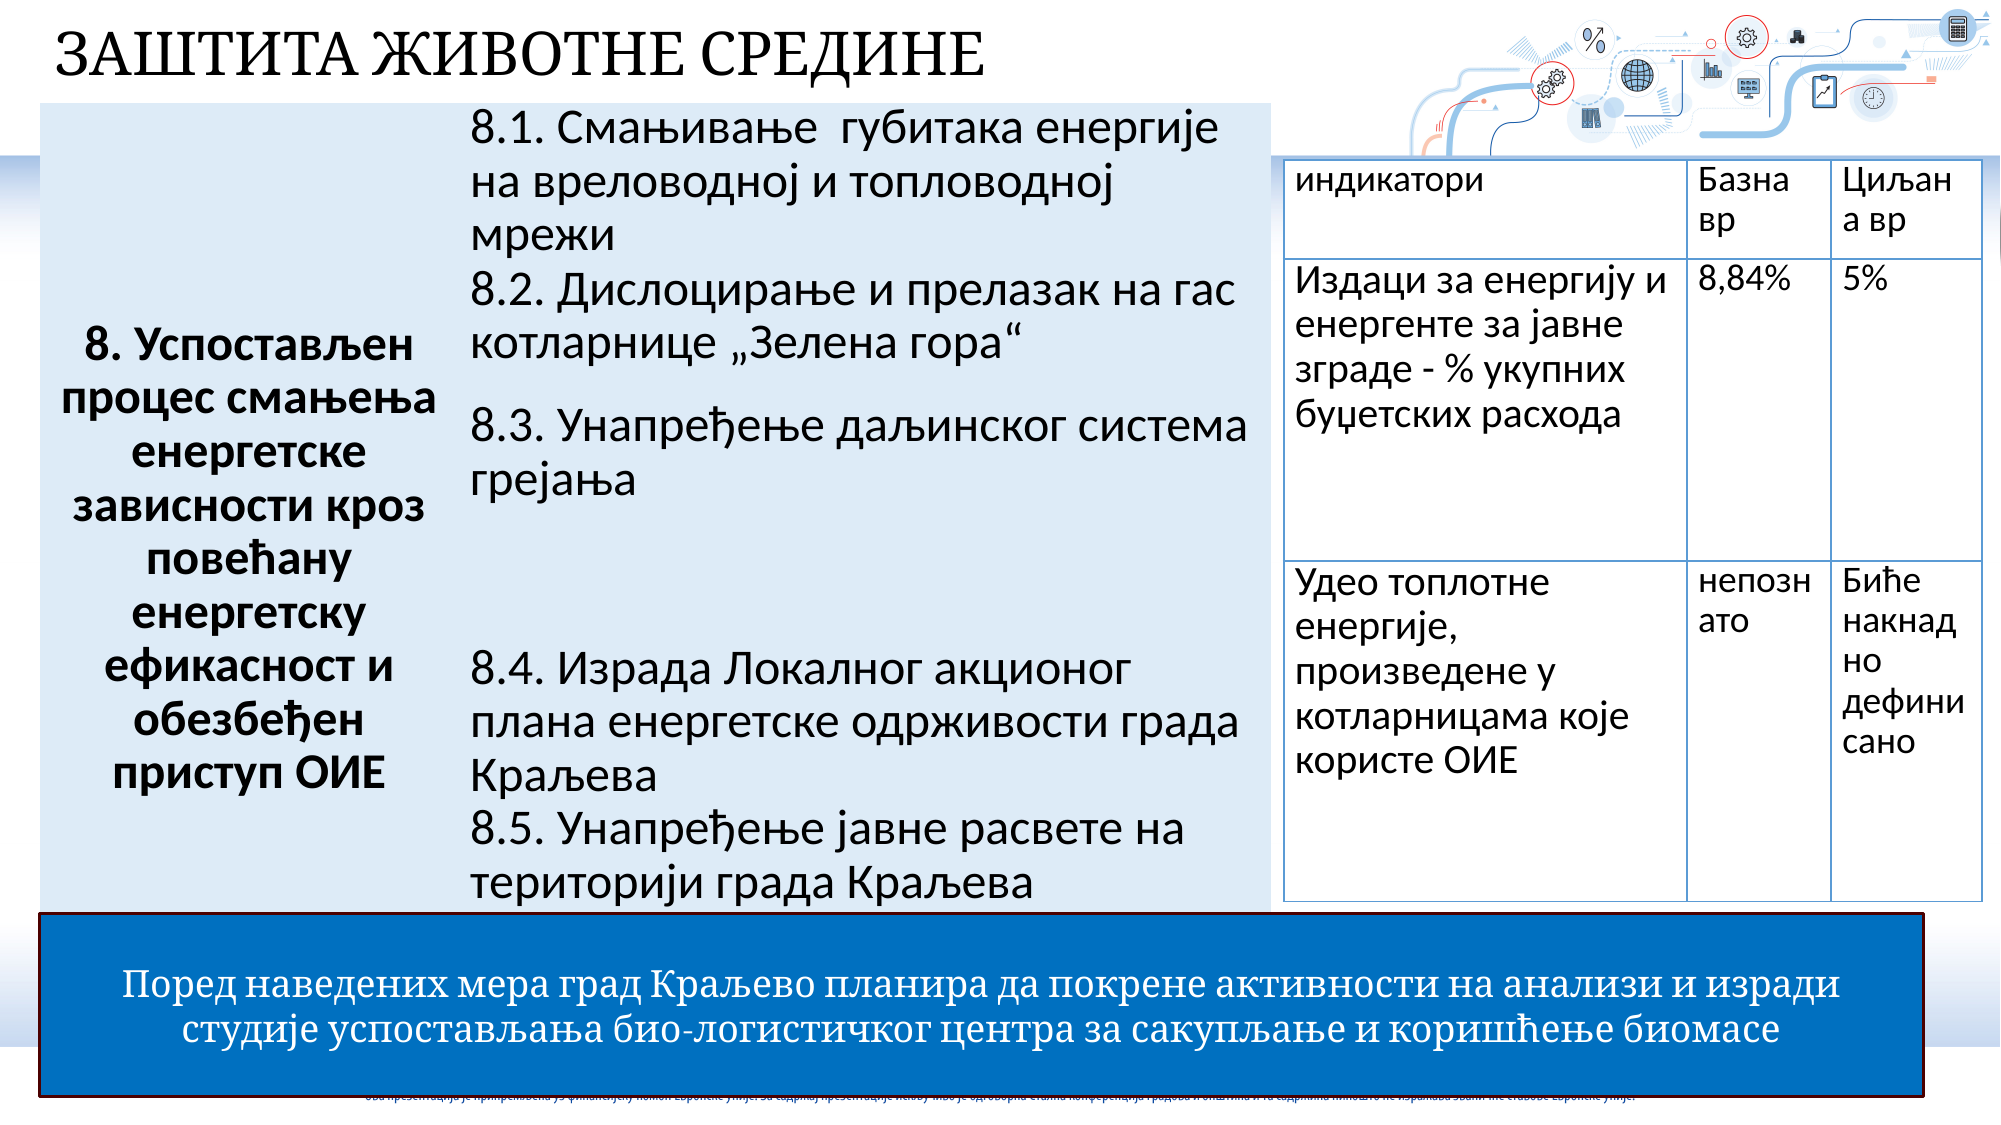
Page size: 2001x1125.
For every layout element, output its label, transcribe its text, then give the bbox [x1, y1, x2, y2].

table_header Циљана вр [1832, 161, 1981, 258]
table_header индикатори [1285, 161, 1686, 258]
table_header 8. Успостављен процес смањења енергетске зависности кроз повећану енергетску ефикасност и обезбеђен приступ ОИЕ [40, 103, 459, 912]
table_cell Удео топлотне енергије, произведене у котларницама које користе ОИЕ [1285, 562, 1686, 901]
table_cell 5% [1832, 260, 1981, 560]
table_cell непознато [1688, 562, 1830, 901]
table_cell 8,84% [1688, 260, 1830, 560]
table_header 8.1. Смањивање губитака енергије на вреловодној и топловодној мрежи [459, 103, 1271, 263]
table_cell 8.2. Дислоцирање и прелазак на гас котларнице „Зелена гора“ [459, 263, 1271, 372]
picture [0, 0, 2000, 1125]
table_cell 8.3. Унапређење даљинског система грејања [459, 372, 1271, 536]
table_cell 8.4. Израда Локалног акционог плана енергетске одрживости града Краљева 8.5. Унапређење јавне расвете на територији града Краљева [459, 536, 1271, 912]
table_cell Биће накнадно дефинисано [1832, 562, 1981, 901]
table_header Базна вр [1688, 161, 1830, 258]
list ЗАШТИТА ЖИВОТНЕ СРЕДИНЕ [39, 28, 1380, 74]
table_cell Издаци за енергију и енергенте за јавне зграде - % укупних буџетских расхода [1285, 260, 1686, 560]
text_box Поред наведених мера град Краљево планира да покрене активности на анализи и изради студије успостављања био-логистичког центра за сакупљање и коришћење биомасе [38, 912, 1925, 1098]
